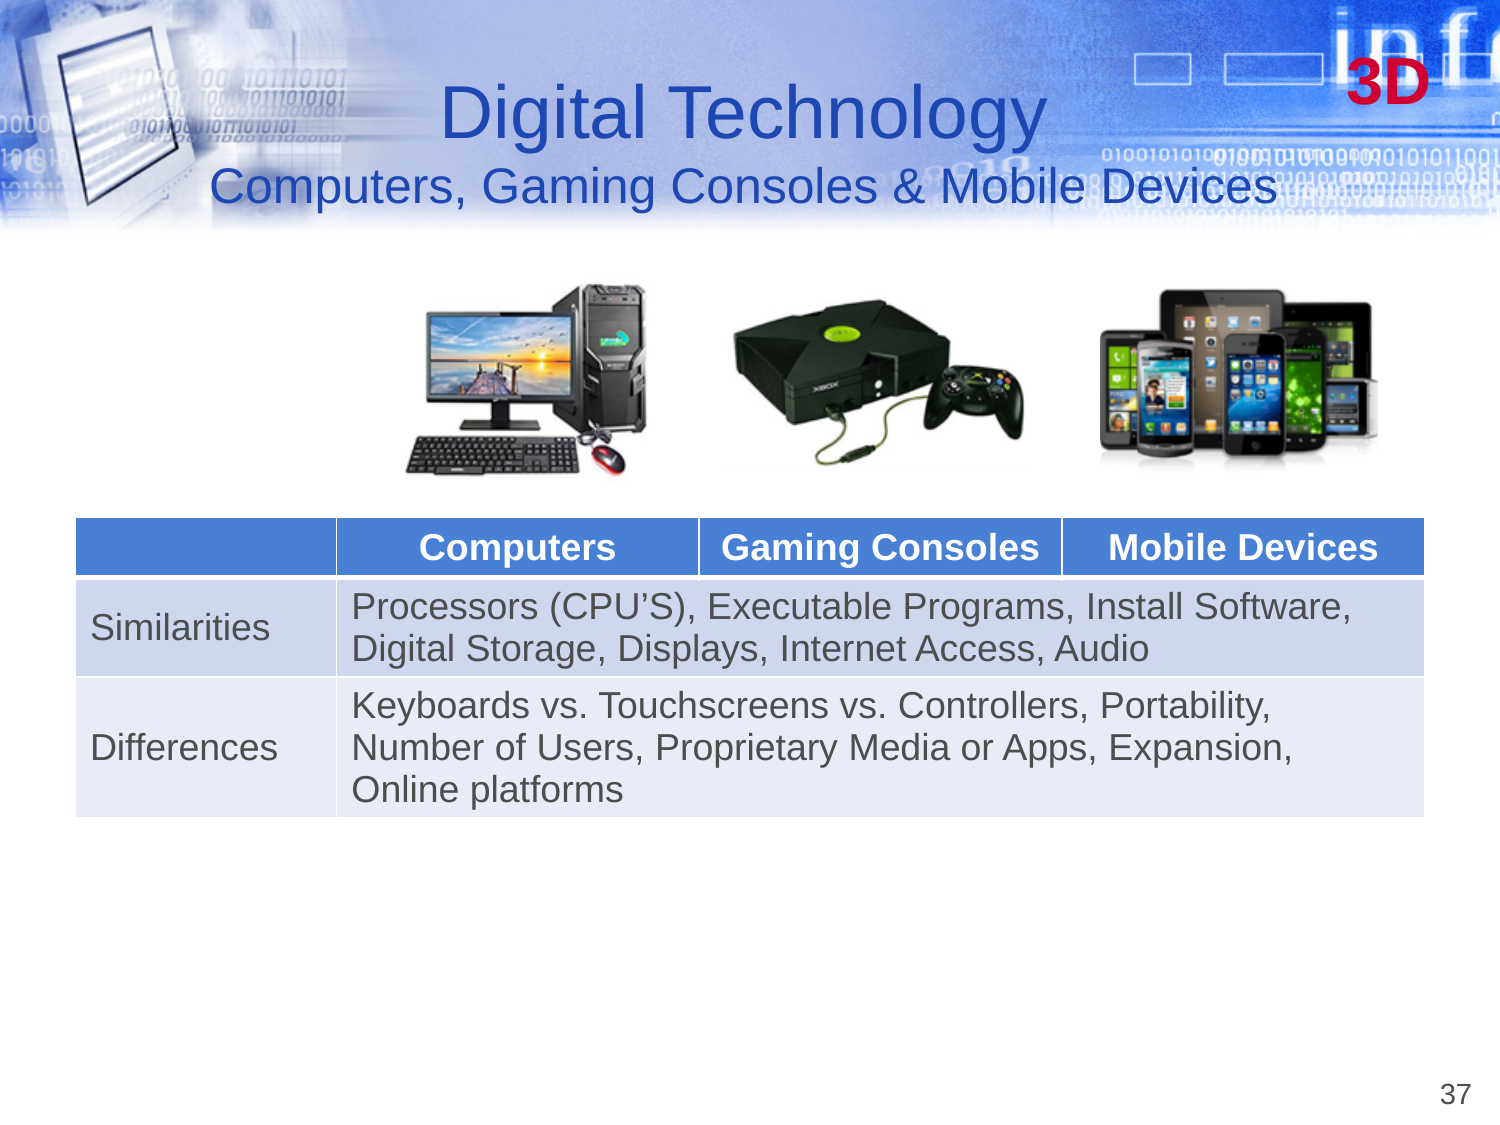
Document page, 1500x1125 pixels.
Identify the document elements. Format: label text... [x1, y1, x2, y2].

title Digital Technology Computers, Gaming Consoles & Mobile Devices [74, 44, 1413, 233]
table_cell Keyboards vs. Touchscreens vs. Controllers, Portability, Number of Users, Proprietary Media or Apps, Expansion, Online platforms [337, 678, 1424, 817]
table_header Computers [337, 518, 698, 575]
text_box 3D [1332, 30, 1463, 125]
table_cell Processors (CPU’S), Executable Programs, Install Software, Digital Storage, Displays, Internet Access, Audio [337, 580, 1424, 676]
picture [0, 0, 1500, 1125]
slide_number 37 [1425, 1067, 1493, 1125]
table_header [76, 518, 336, 575]
table_header Mobile Devices [1063, 518, 1424, 575]
table_cell Differences [76, 678, 336, 817]
table_cell Similarities [76, 580, 336, 676]
table_header Gaming Consoles [700, 518, 1061, 575]
